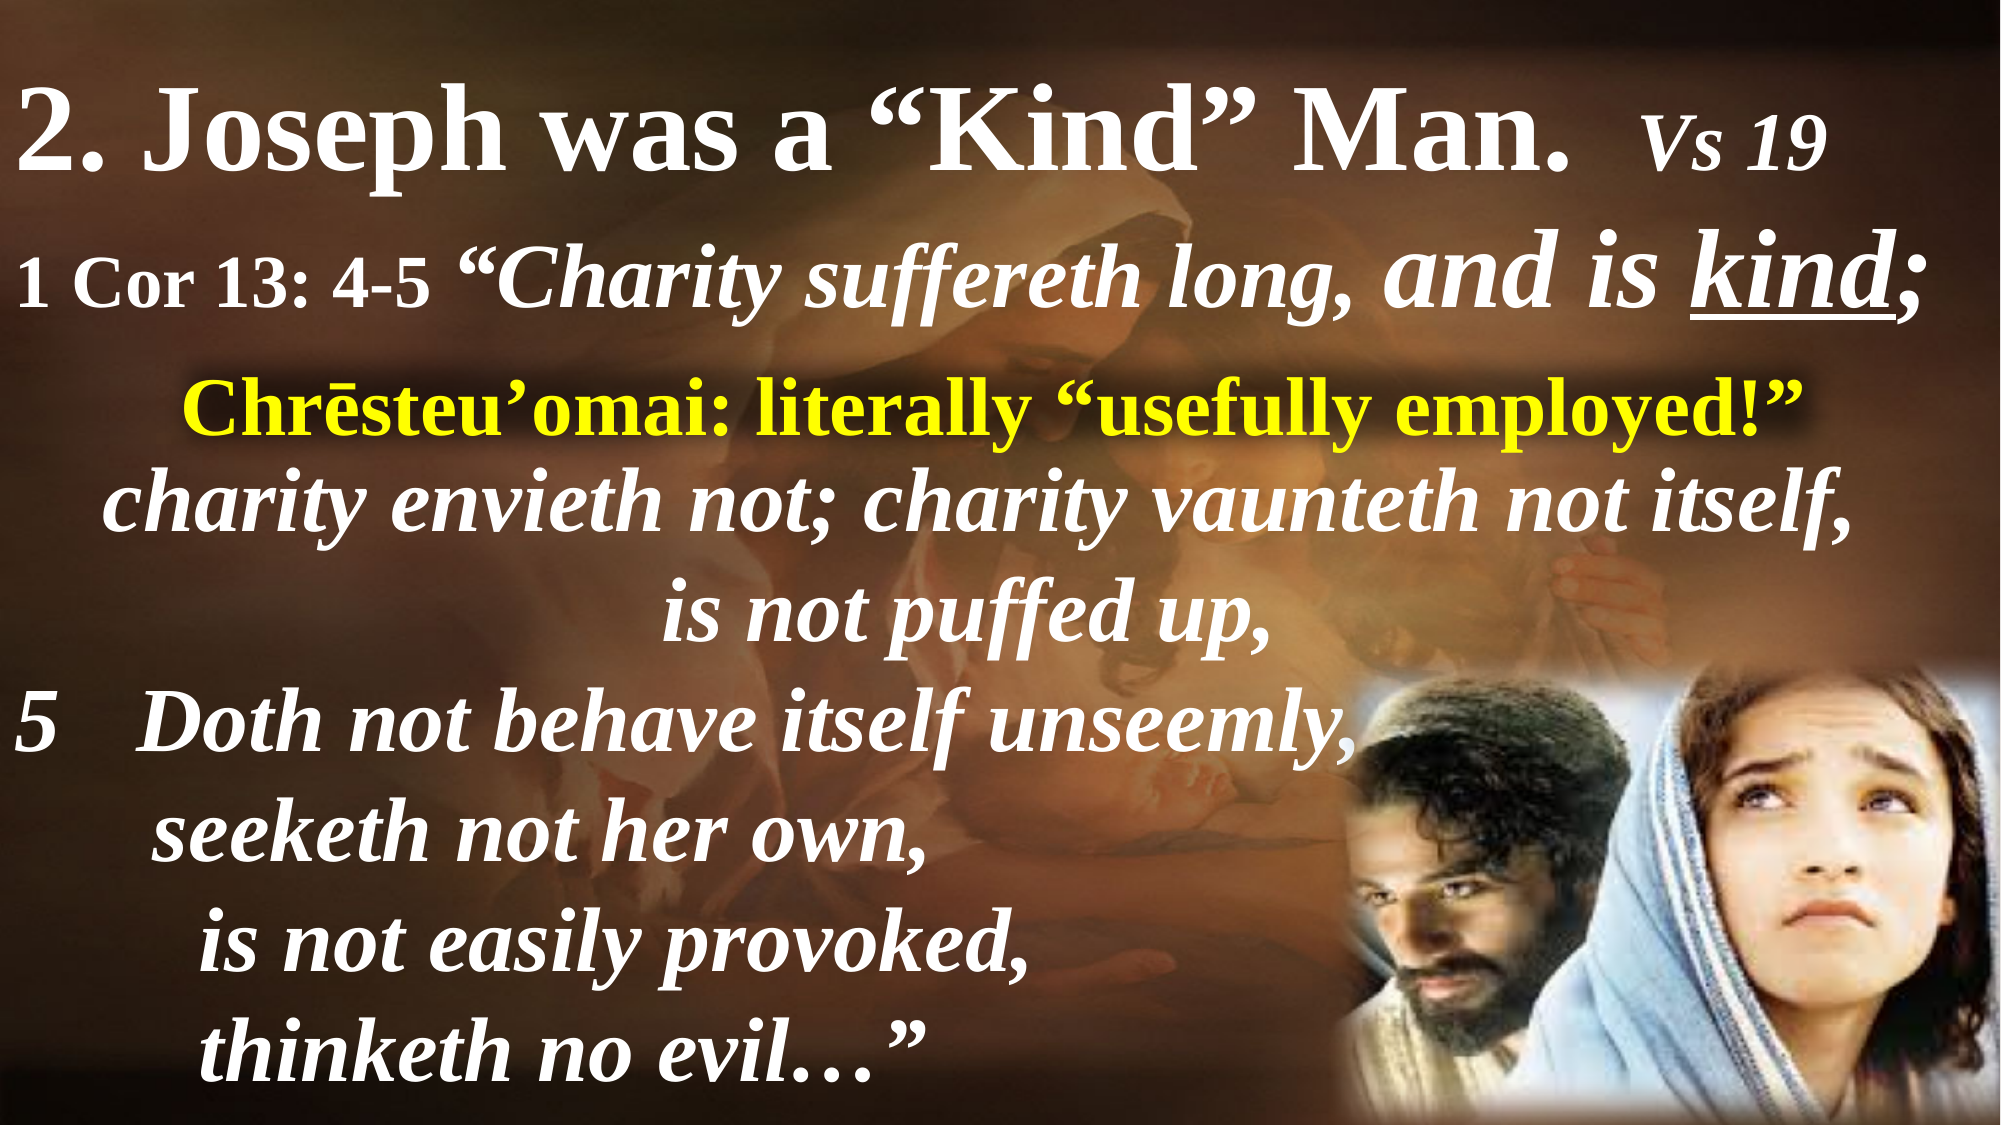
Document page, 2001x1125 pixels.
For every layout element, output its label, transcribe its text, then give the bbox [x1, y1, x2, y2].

text_box 2. Joseph was a “Kind” Man. Vs 19 1 Cor 13: 4-5 “Charity suffereth long, and is kind; charity envieth not; charity vaunteth not itself, is not puffed up, Doth not behave itself unseemly, seeketh not her own, is not easily provoked, thinketh no evil…” [0, 37, 1963, 1125]
text_box Chrēsteu’omai: literally “usefully employed!” [192, 371, 1812, 436]
picture [0, 0, 2001, 1125]
